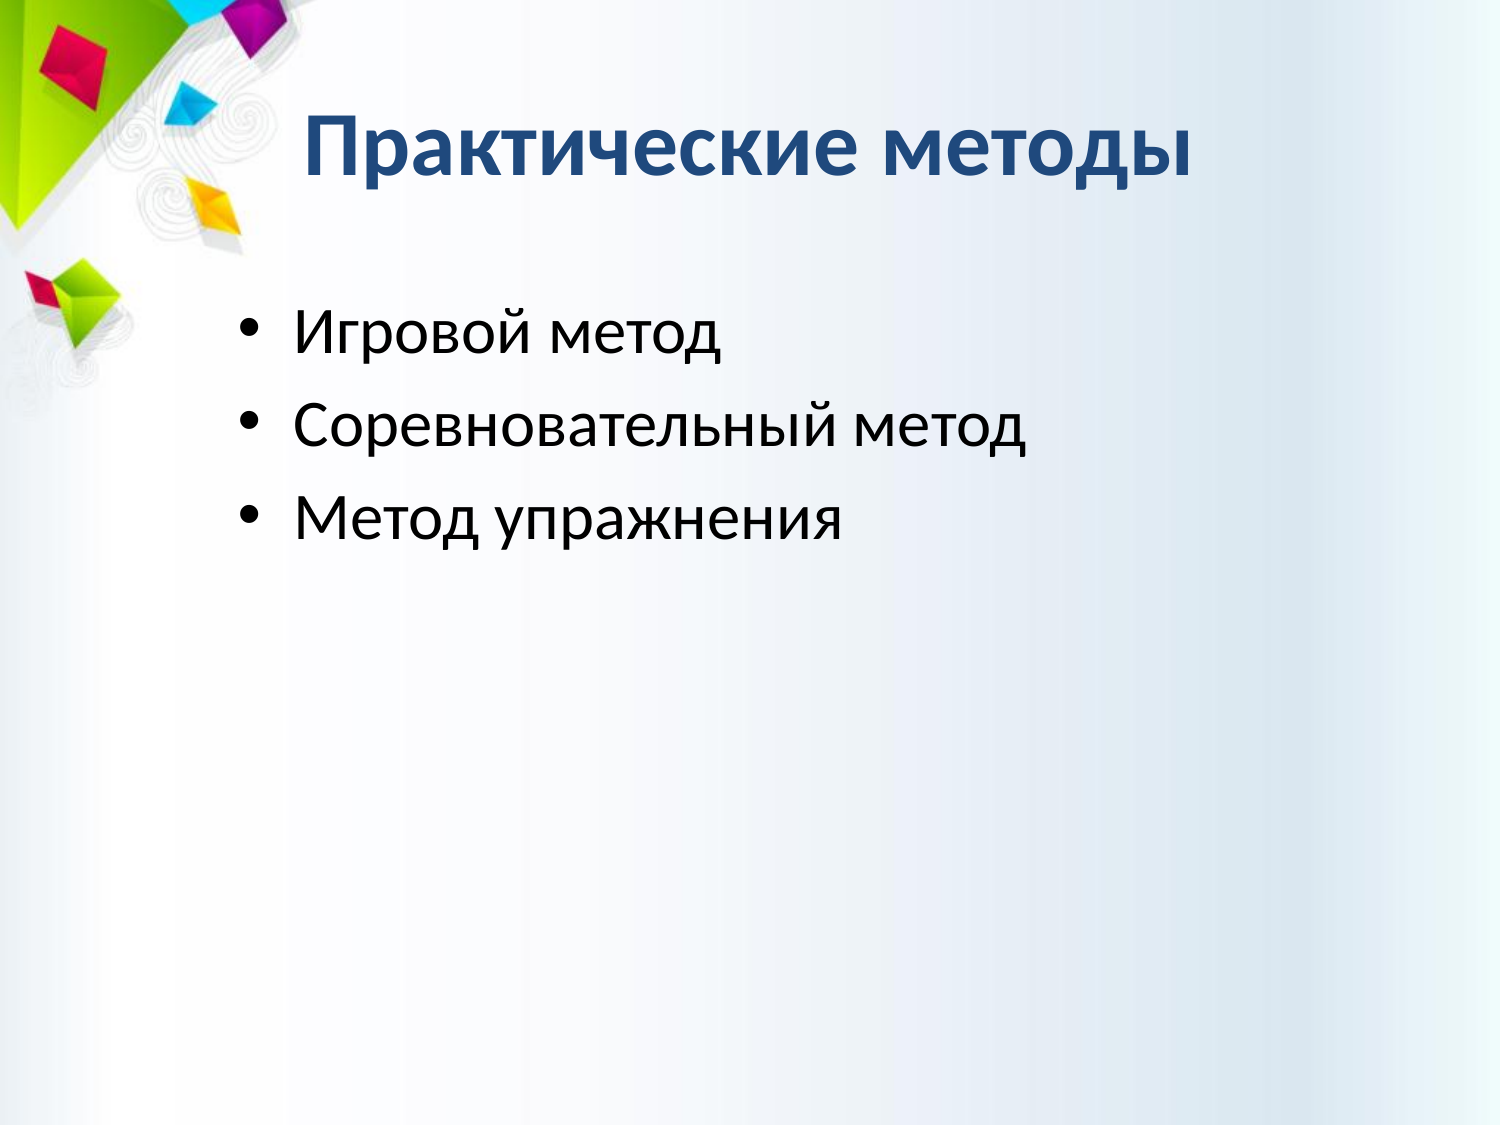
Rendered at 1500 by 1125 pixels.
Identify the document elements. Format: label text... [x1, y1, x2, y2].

picture [0, 0, 1500, 1125]
list Игровой метод Соревновательный метод Метод упражнения [222, 278, 1317, 1022]
title Практические методы [75, 45, 1425, 233]
